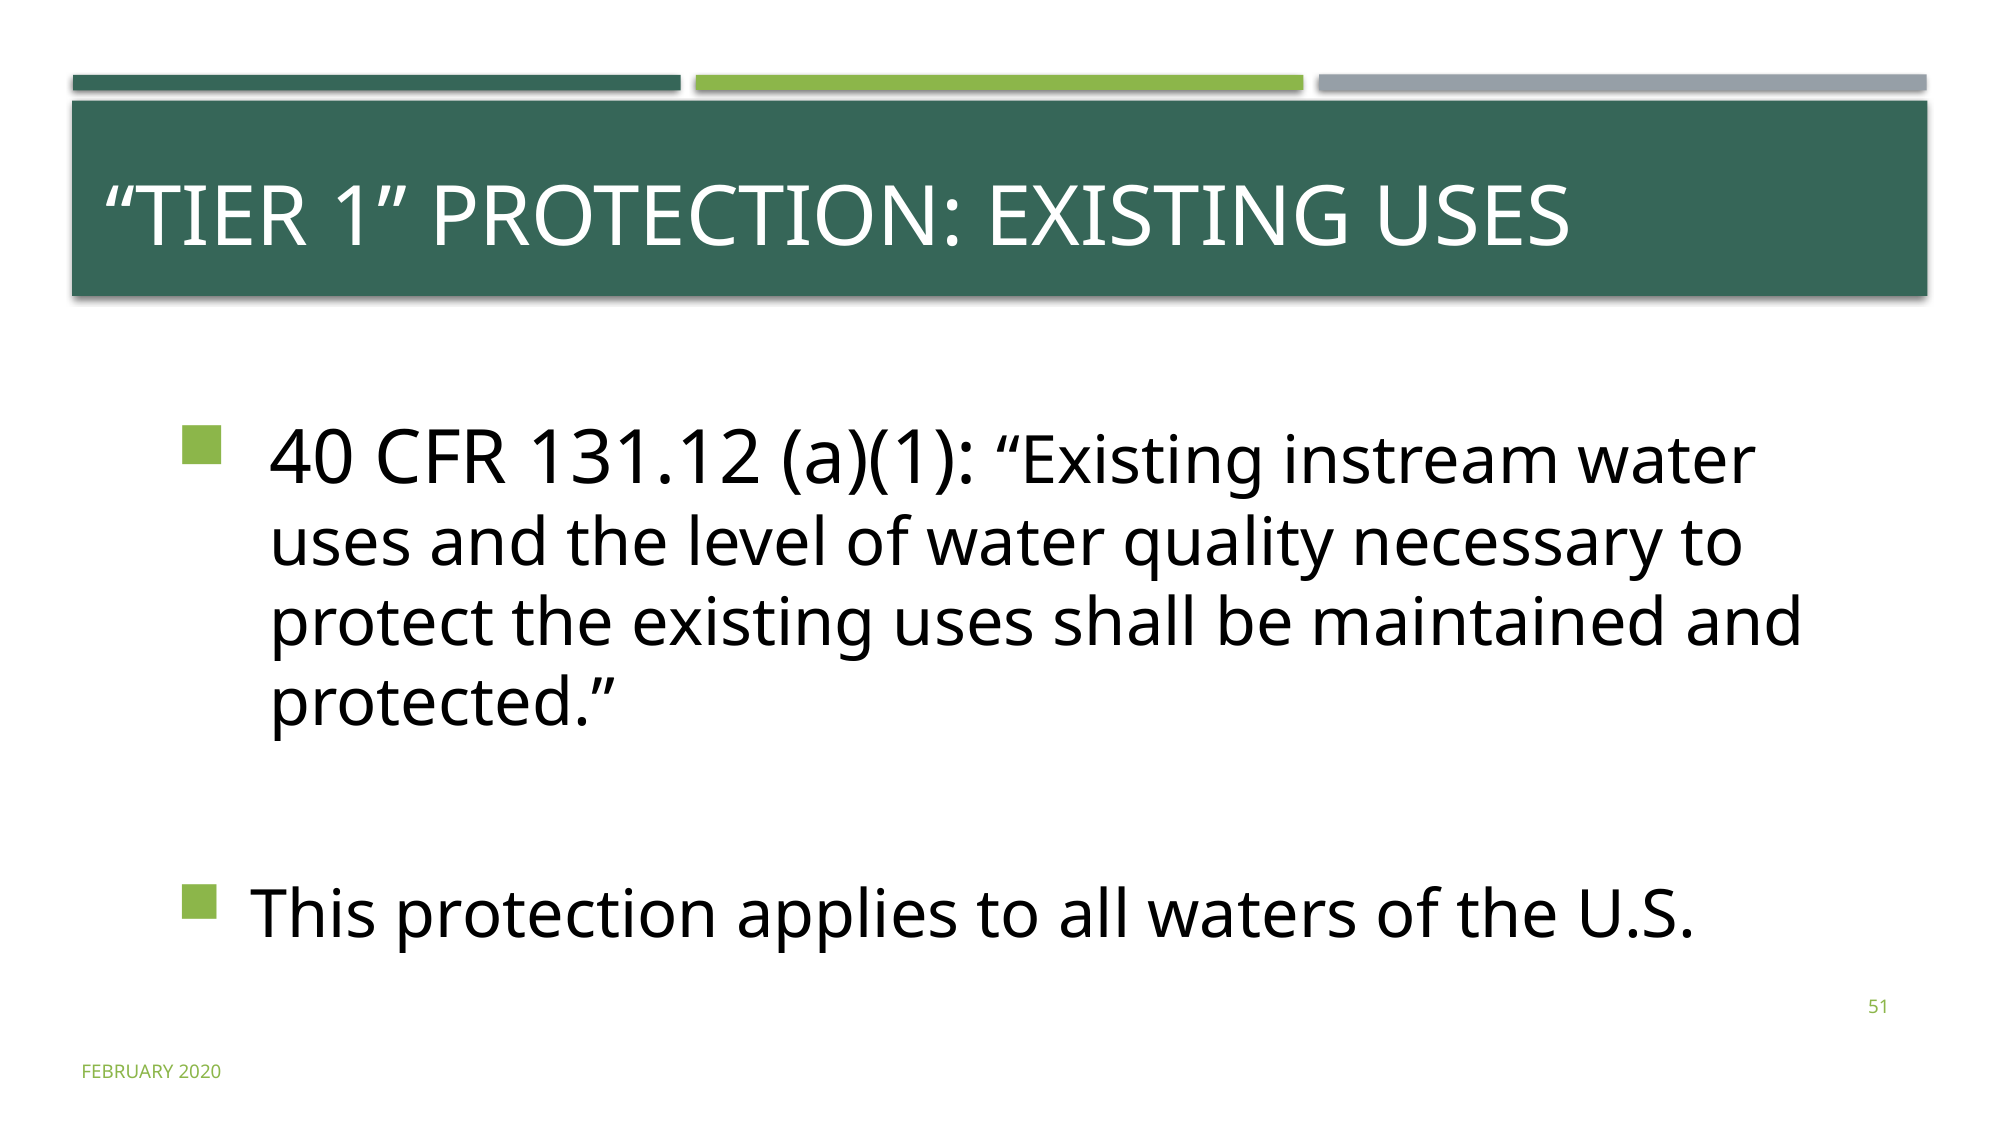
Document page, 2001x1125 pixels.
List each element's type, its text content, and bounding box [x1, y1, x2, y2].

slide_number 51 [1732, 977, 1905, 1037]
footer february 2020 [66, 1040, 1202, 1101]
title “Tier 1” Protection: Existing Uses [90, 127, 1824, 270]
list 40 CFR 131.12 (a)(1): “Existing instream water uses and the level of water quality necessary to protect the existing uses shall be maintained and protected.” This protection applies to all waters of the U.S. [155, 391, 1846, 968]
